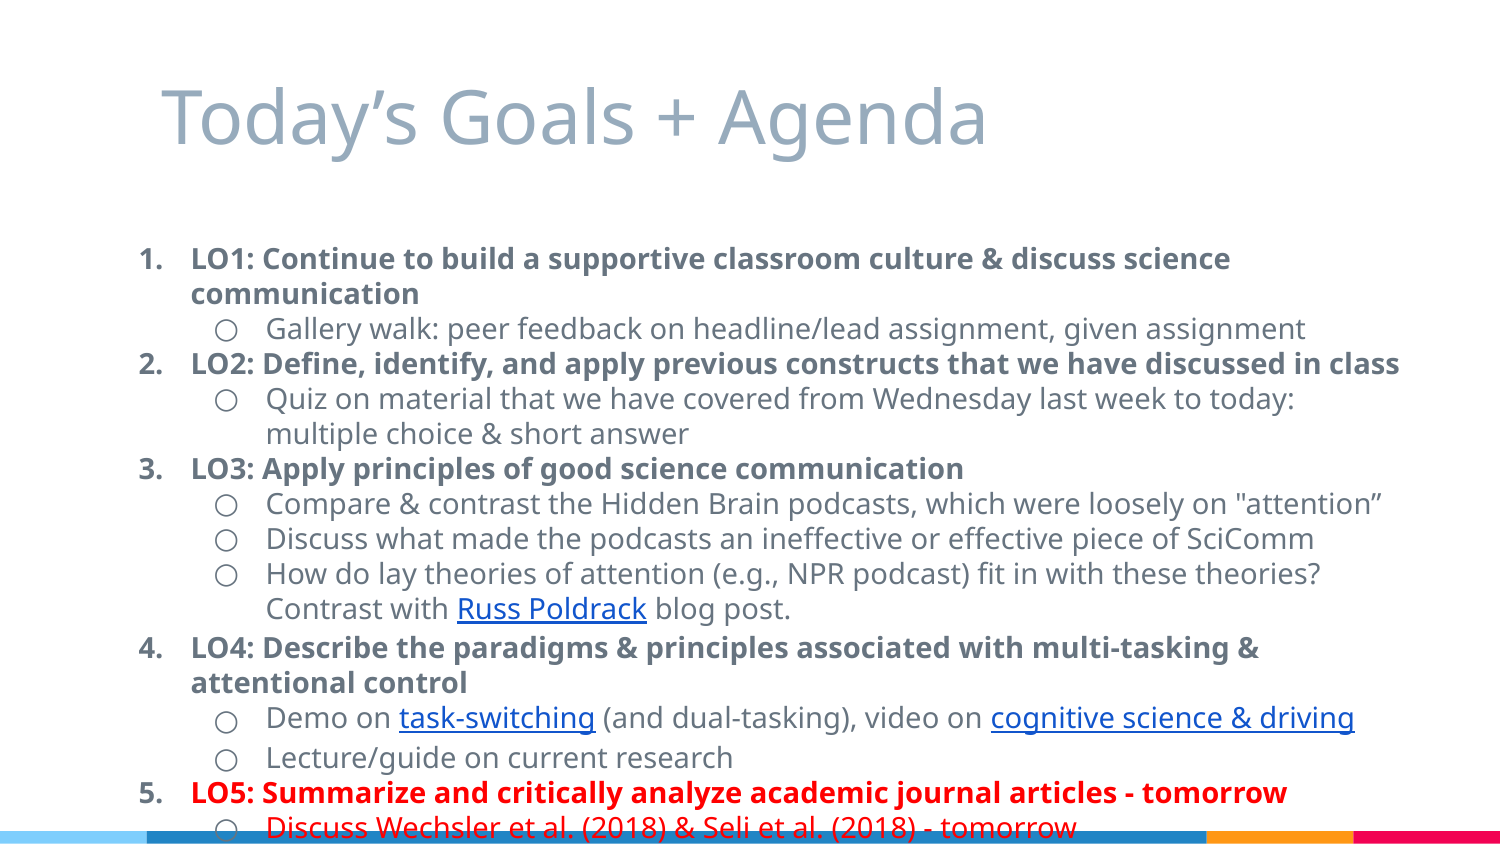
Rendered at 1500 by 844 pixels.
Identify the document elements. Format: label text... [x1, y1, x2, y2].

title Today’s Goals + Agenda [146, 33, 1207, 175]
list LO1: Continue to build a supportive classroom culture & discuss science communication Gallery walk: peer feedback on headline/lead assignment, given assignment LO2: Define, identify, and apply previous constructs that we have discussed in class Quiz on material that we have covered from Wednesday last week to today: multiple choice & short answer LO3: Apply principles of good science communication Compare & contrast the Hidden Brain podcasts, which were loosely on "attention” Discuss what made the podcasts an ineffective or effective piece of SciComm How do lay theories of attention (e.g., NPR podcast) fit in with these theories? Contrast with Russ Poldrack blog post. LO4: Describe the paradigms & principles associated with multi-tasking & attentional control Demo on task-switching (and dual-tasking), video on cognitive science & driving Lecture/guide on current research LO5: Summarize and critically analyze academic journal articles - tomorrow Discuss Wechsler et al. (2018) & Seli et al. (2018) - tomorrow [100, 225, 1429, 809]
